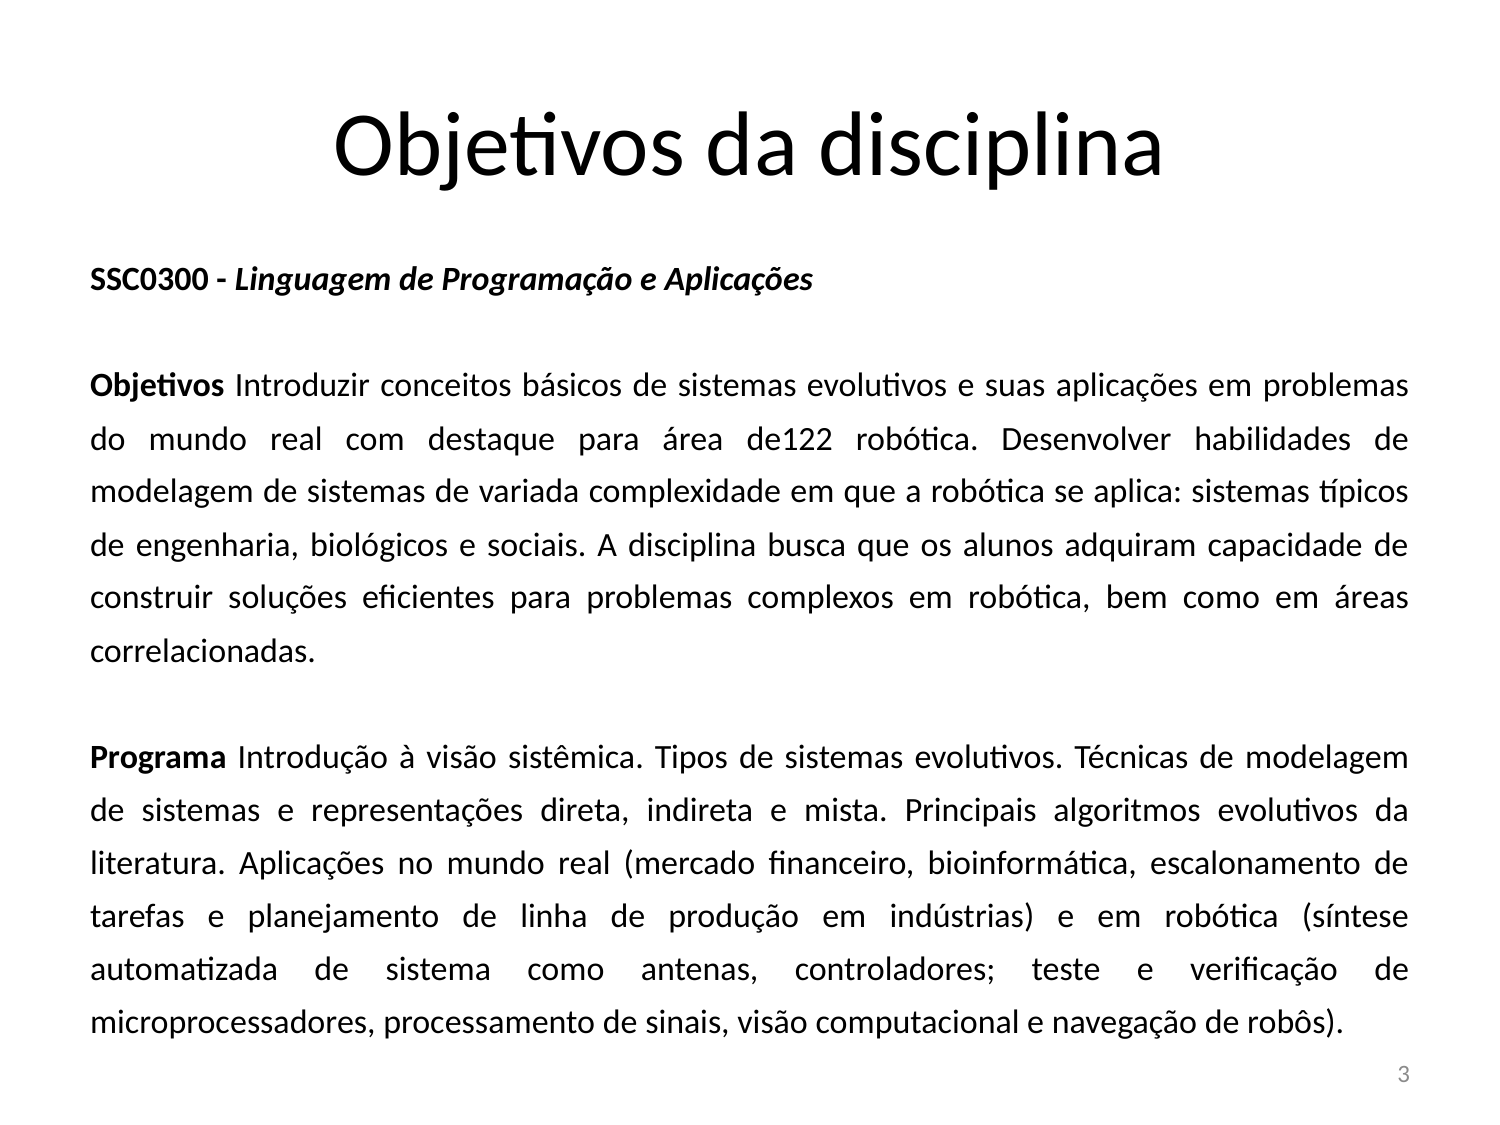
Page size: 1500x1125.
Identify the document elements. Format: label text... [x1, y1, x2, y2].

title Objetivos da disciplina [75, 45, 1425, 196]
list SSC0300 - Linguagem de Programação e Aplicações Objetivos Introduzir conceitos básicos de sistemas evolutivos e suas aplicações em problemas do mundo real com destaque para área de122 robótica. Desenvolver habilidades de modelagem de sistemas de variada complexidade em que a robótica se aplica: sistemas típicos de engenharia, biológicos e sociais. A disciplina busca que os alunos adquiram capacidade de construir soluções eficientes para problemas complexos em robótica, bem como em áreas correlacionadas. Programa Introdução à visão sistêmica. Tipos de sistemas evolutivos. Técnicas de modelagem de sistemas e representações direta, indireta e mista. Principais algoritmos evolutivos da literatura. Aplicações no mundo real (mercado financeiro, bioinformática, escalonamento de tarefas e planejamento de linha de produção em indústrias) e em robótica (síntese automatizada de sistema como antenas, controladores; teste e verificação de microprocessadores, processamento de sinais, visão computacional e navegação de robôs). [75, 196, 1425, 1059]
slide_number 3 [1074, 1042, 1425, 1103]
